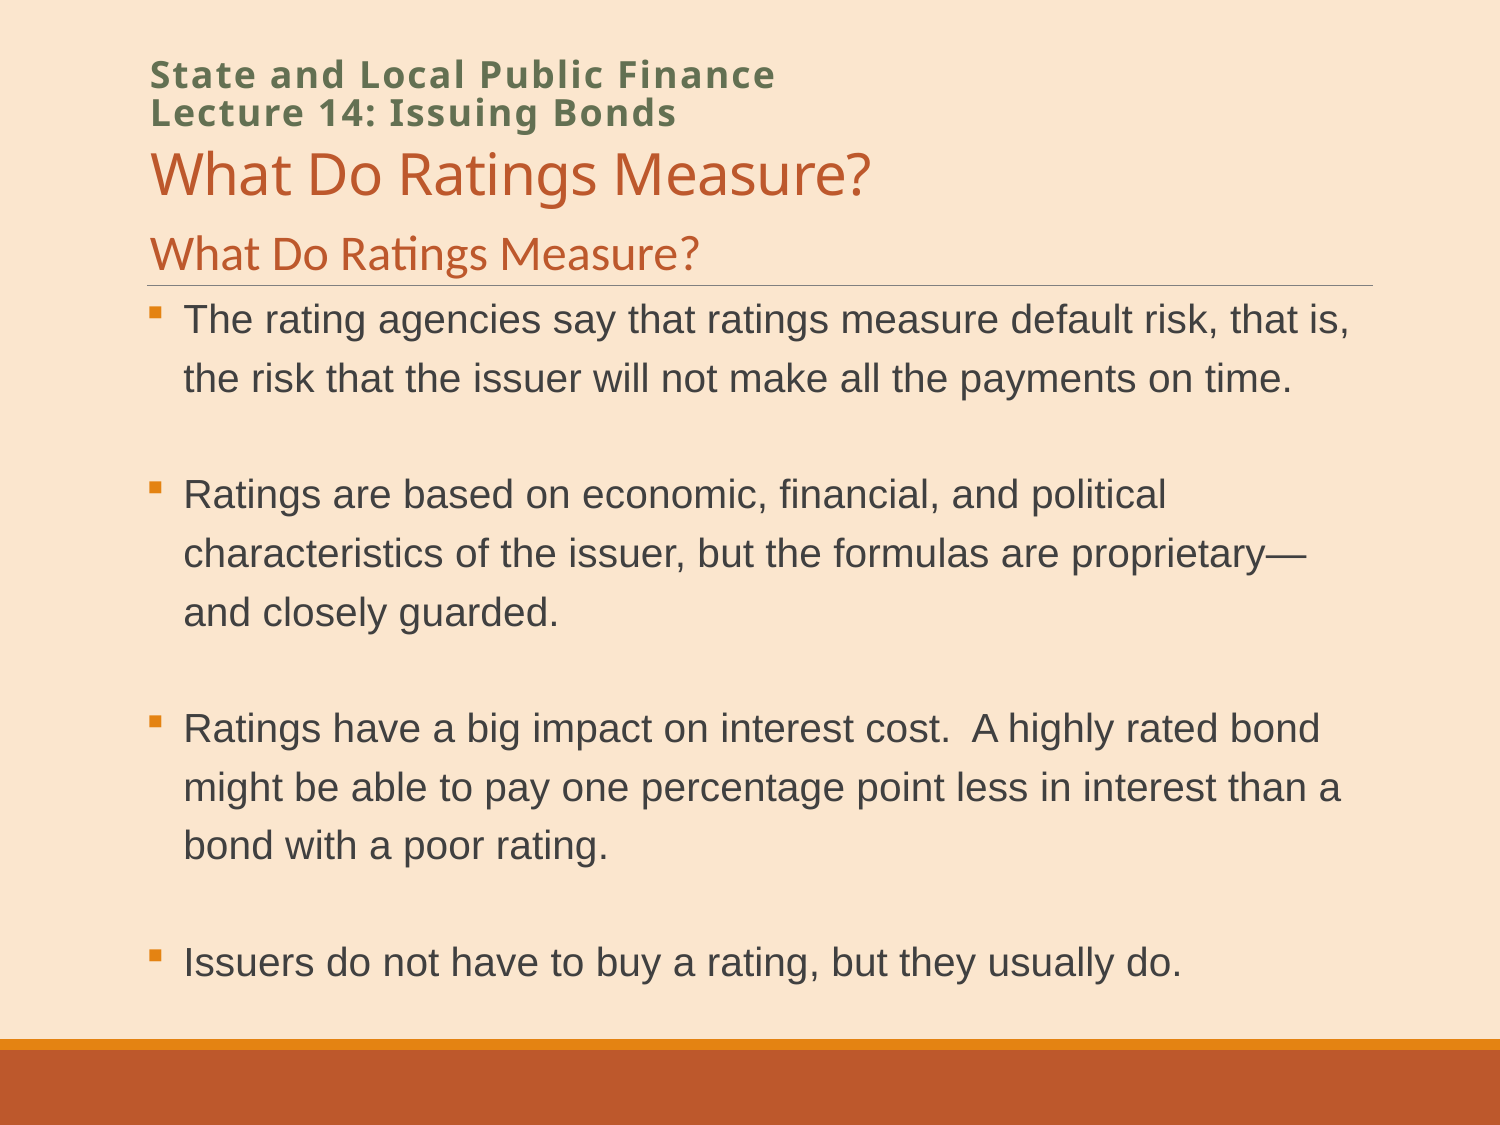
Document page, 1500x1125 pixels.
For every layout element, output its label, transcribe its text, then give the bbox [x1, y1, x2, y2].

text_box The rating agencies say that ratings measure default risk, that is, the risk that the issuer will not make all the payments on time. Ratings are based on economic, financial, and political characteristics of the issuer, but the formulas are proprietary—and closely guarded. Ratings have a big impact on interest cost. A highly rated bond might be able to pay one percentage point less in interest than a bond with a poor rating. Issuers do not have to buy a rating, but they usually do. [131, 275, 1369, 1032]
title What Do Ratings Measure? [135, 47, 1373, 285]
